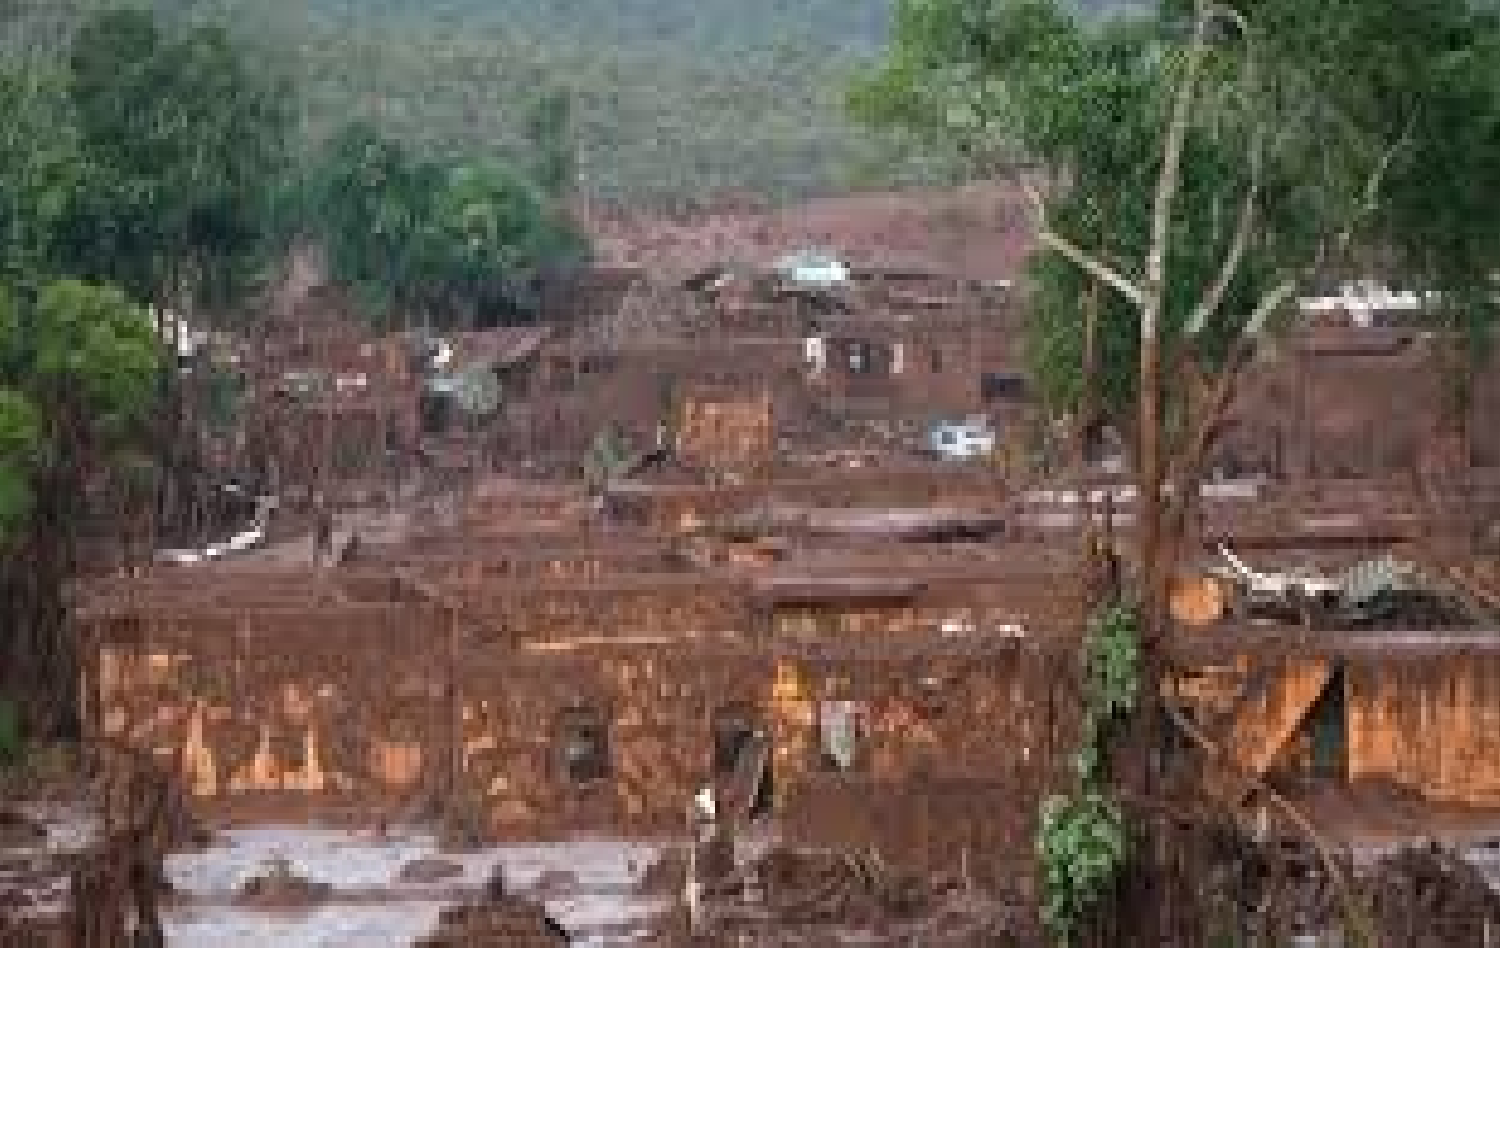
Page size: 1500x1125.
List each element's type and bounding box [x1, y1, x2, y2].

picture [0, 0, 1500, 948]
